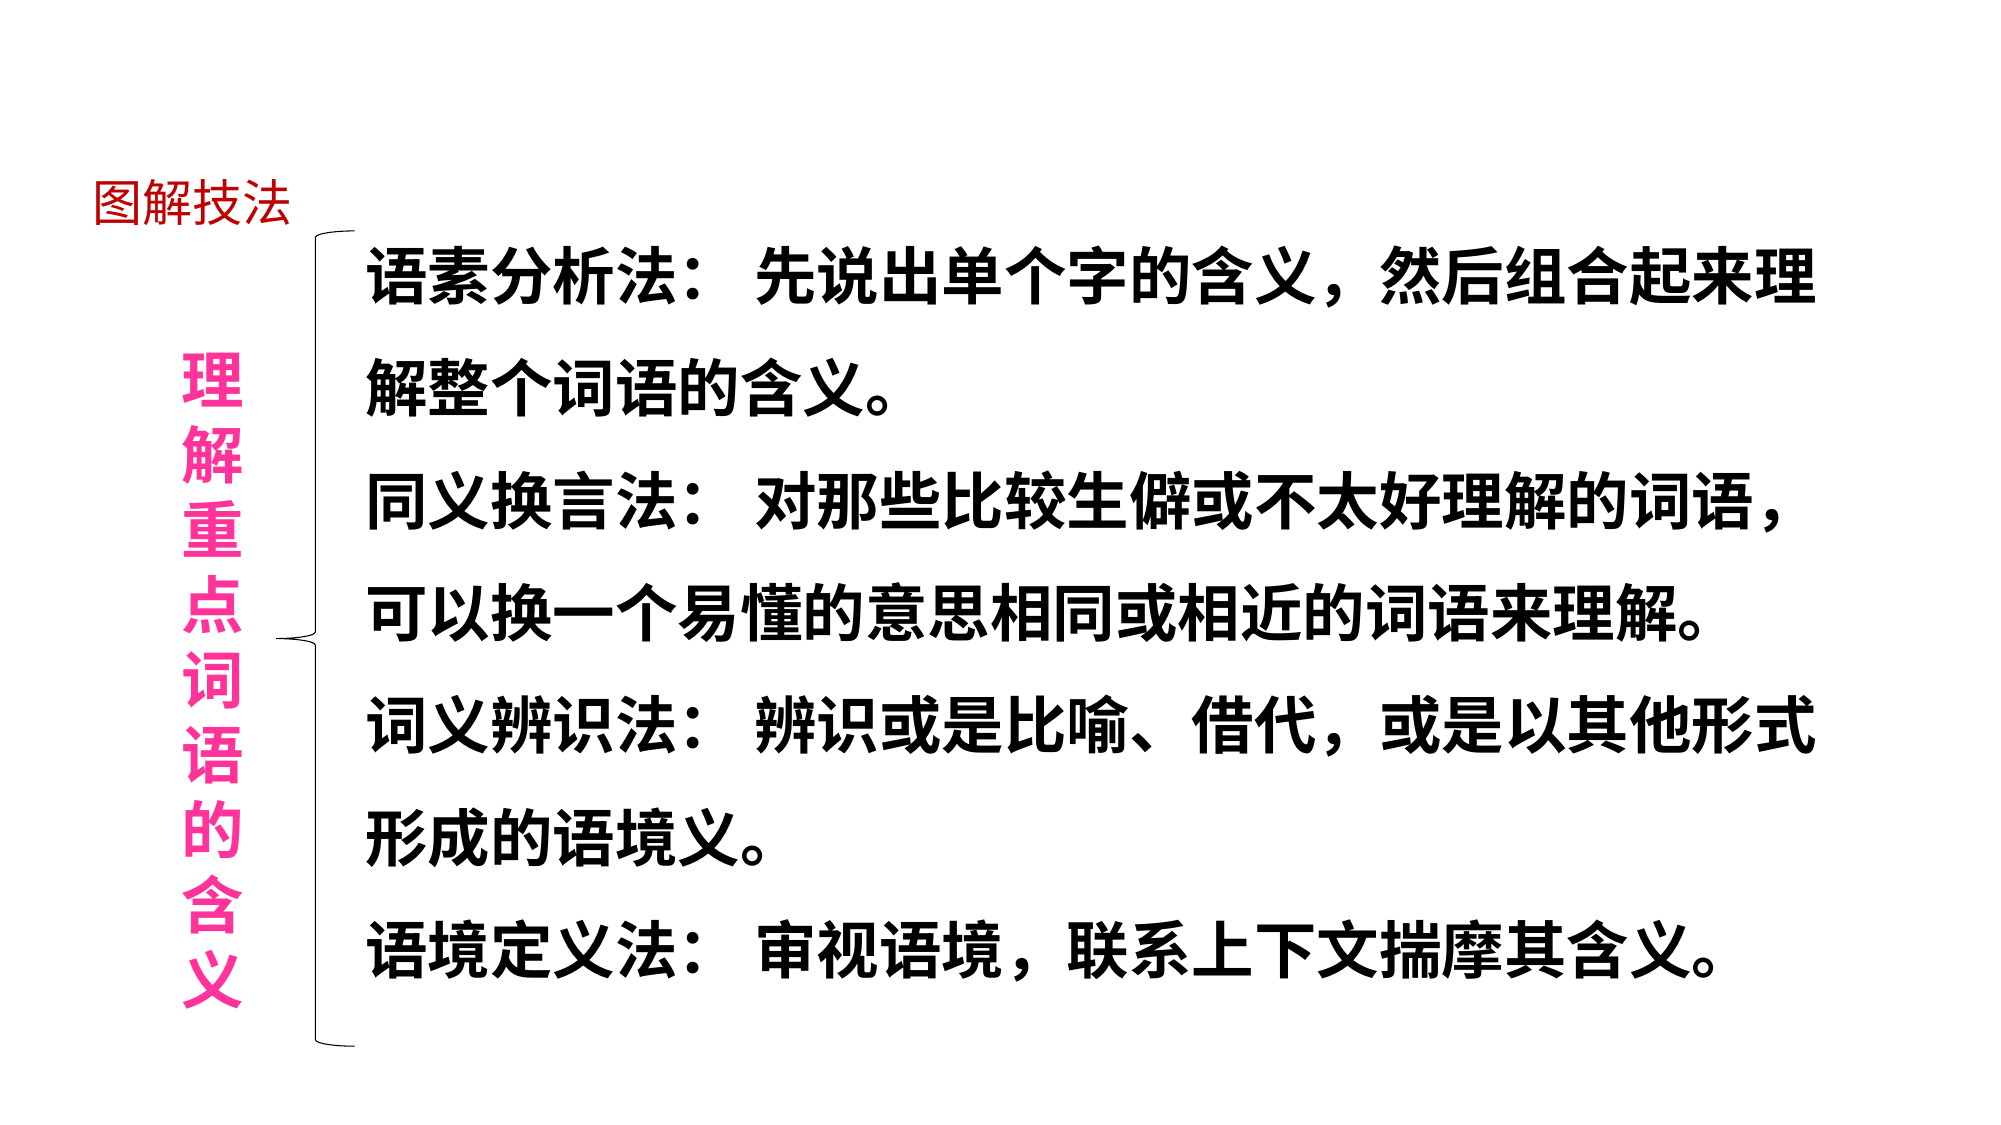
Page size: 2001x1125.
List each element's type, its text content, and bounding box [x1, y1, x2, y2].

text_box 图解技法 [77, 163, 381, 239]
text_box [166, 192, 1894, 1047]
